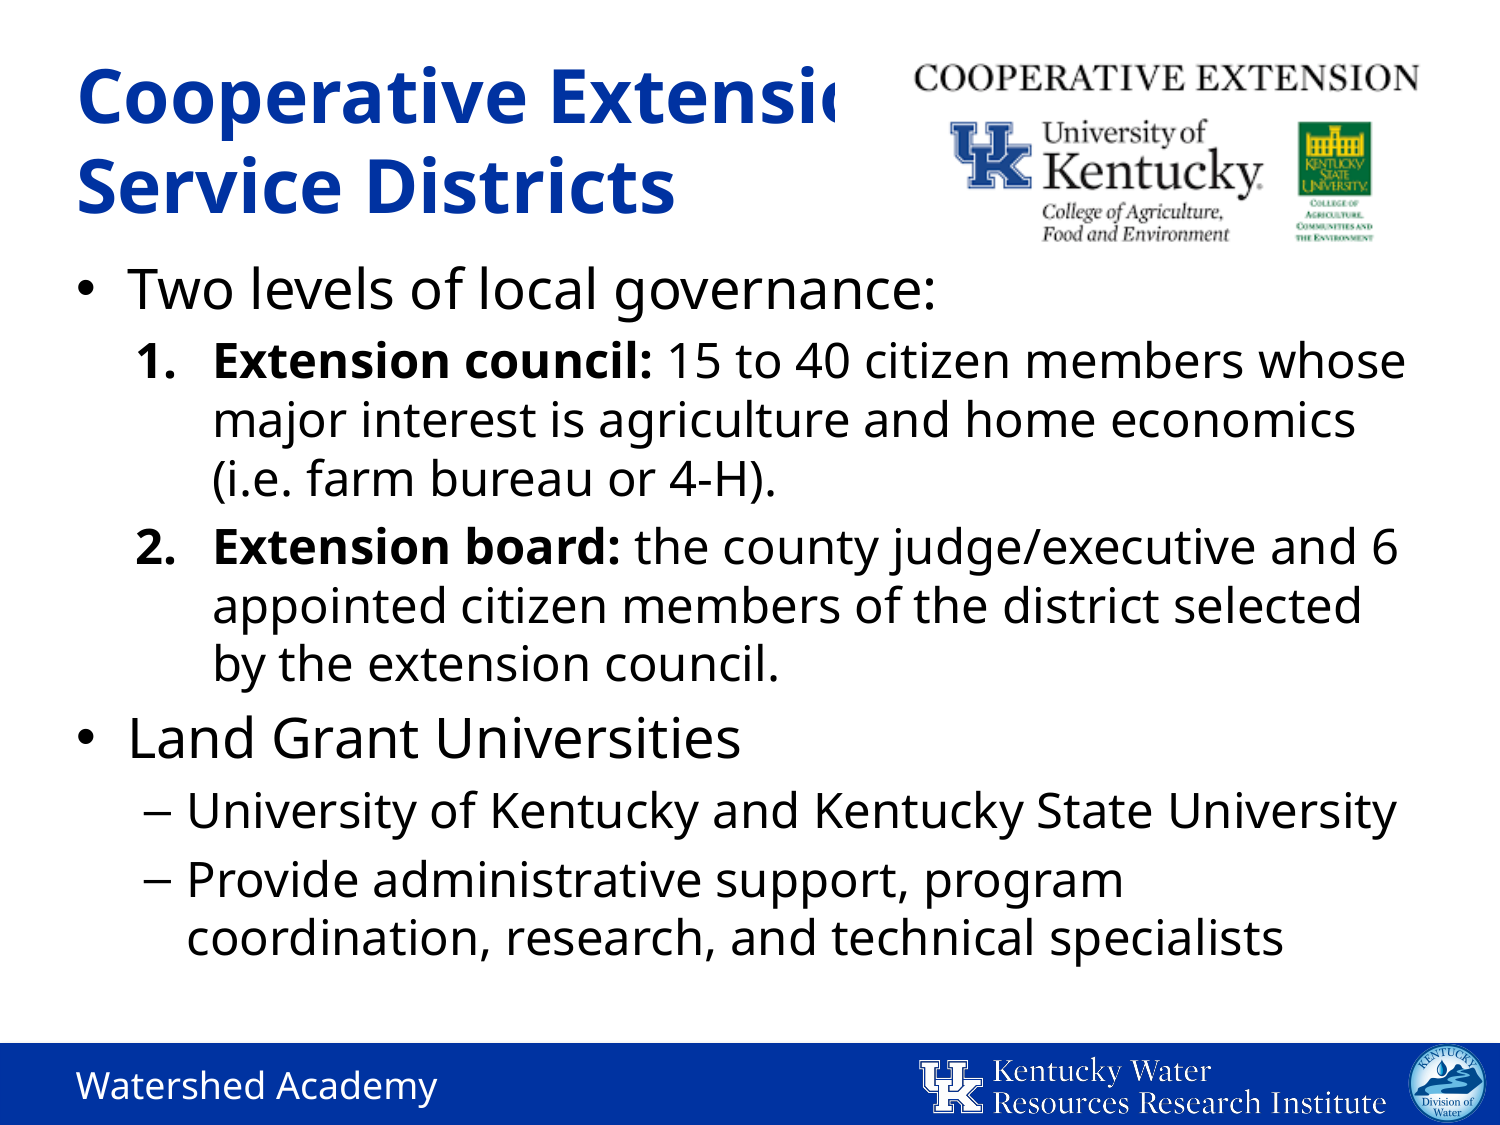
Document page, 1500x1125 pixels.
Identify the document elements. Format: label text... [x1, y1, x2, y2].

picture [1408, 1043, 1487, 1123]
picture [835, 44, 1500, 252]
title Cooperative Extension Service Districts [60, 45, 833, 233]
picture [909, 1048, 1401, 1123]
list Two levels of local governance: Extension council: 15 to 40 citizen members whose major interest is agriculture and home economics (i.e. farm bureau or 4-H). Extension board: the county judge/executive and 6 appointed citizen members of the district selected by the extension council. Land Grant Universities University of Kentucky and Kentucky State University Provide administrative support, program coordination, research, and technical specialists [60, 245, 1425, 1022]
